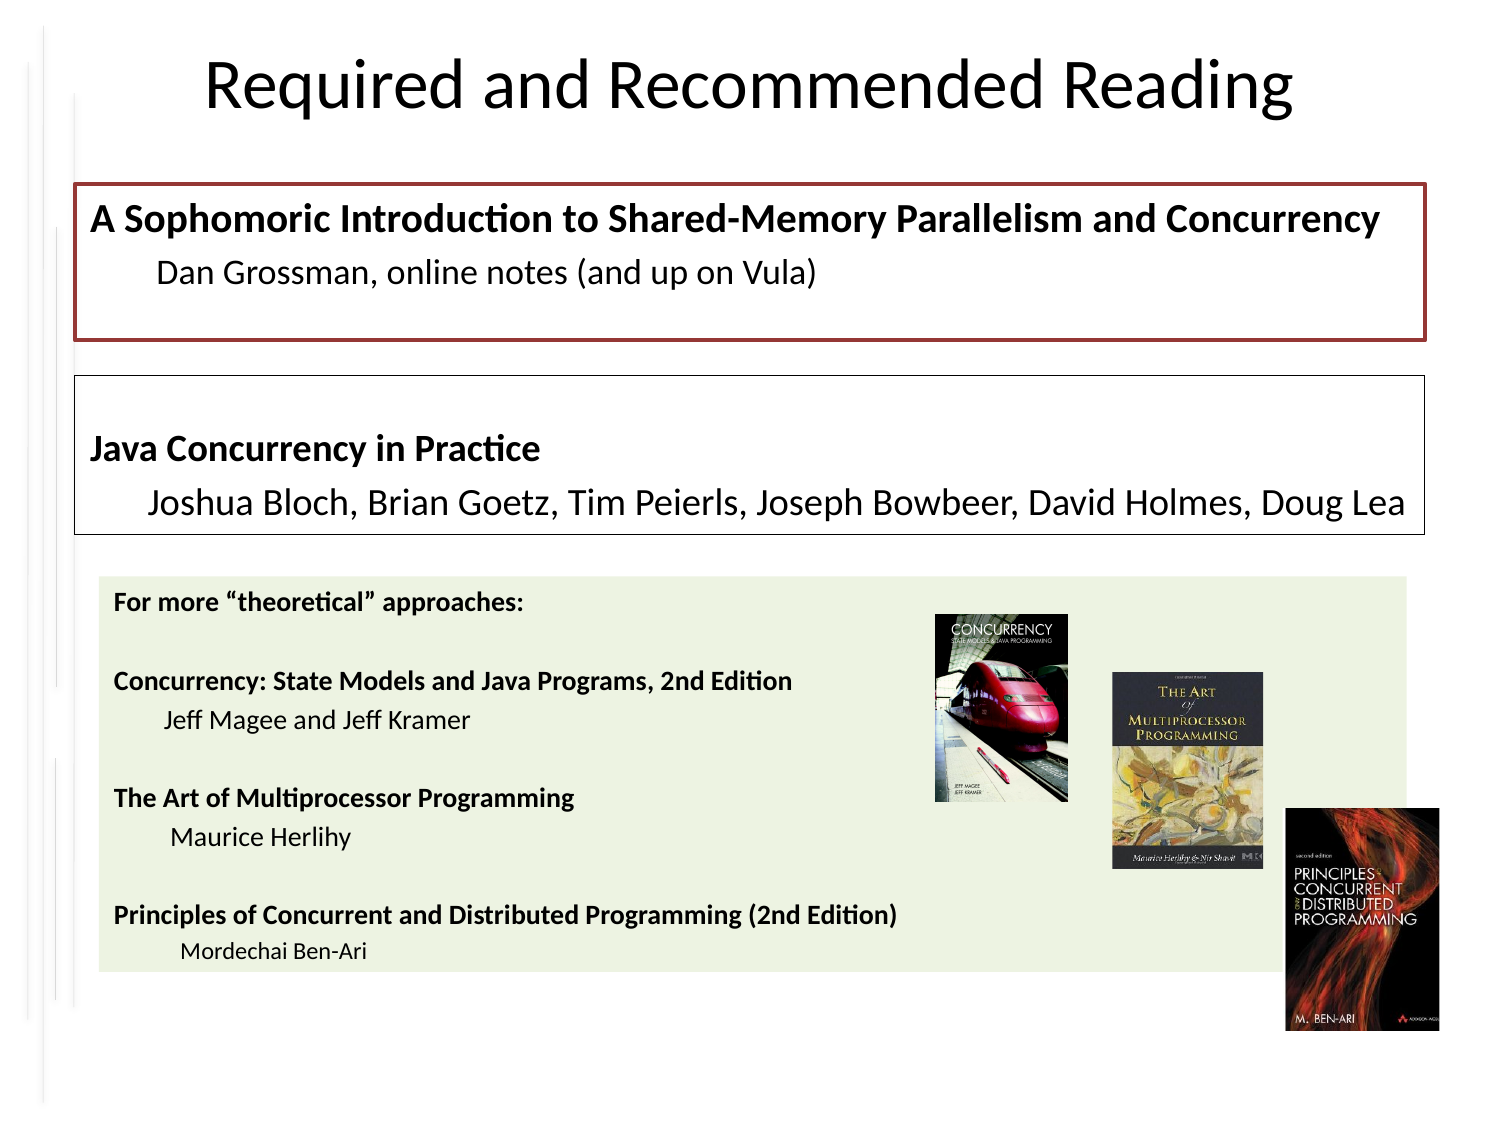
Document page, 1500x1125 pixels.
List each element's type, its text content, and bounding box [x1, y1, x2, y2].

picture [935, 614, 1068, 802]
text_box Java Concurrency in Practice Joshua Bloch, Brian Goetz, Tim Peierls, Joseph Bowbeer, David Holmes, Doug Lea [74, 375, 1425, 535]
picture [1112, 672, 1264, 869]
picture [1282, 808, 1440, 1031]
list A Sophomoric Introduction to Shared-Memory Parallelism and Concurrency Dan Grossman, online notes (and up on Vula) [75, 184, 1425, 341]
text_box For more “theoretical” approaches: Concurrency: State Models and Java Programs, 2nd Edition Jeff Magee and Jeff Kramer The Art of Multiprocessor Programming Maurice Herlihy Principles of Concurrent and Distributed Programming (2nd Edition) Mordechai Ben-Ari [98, 576, 1407, 972]
title Required and Recommended Reading [75, 5, 1425, 155]
